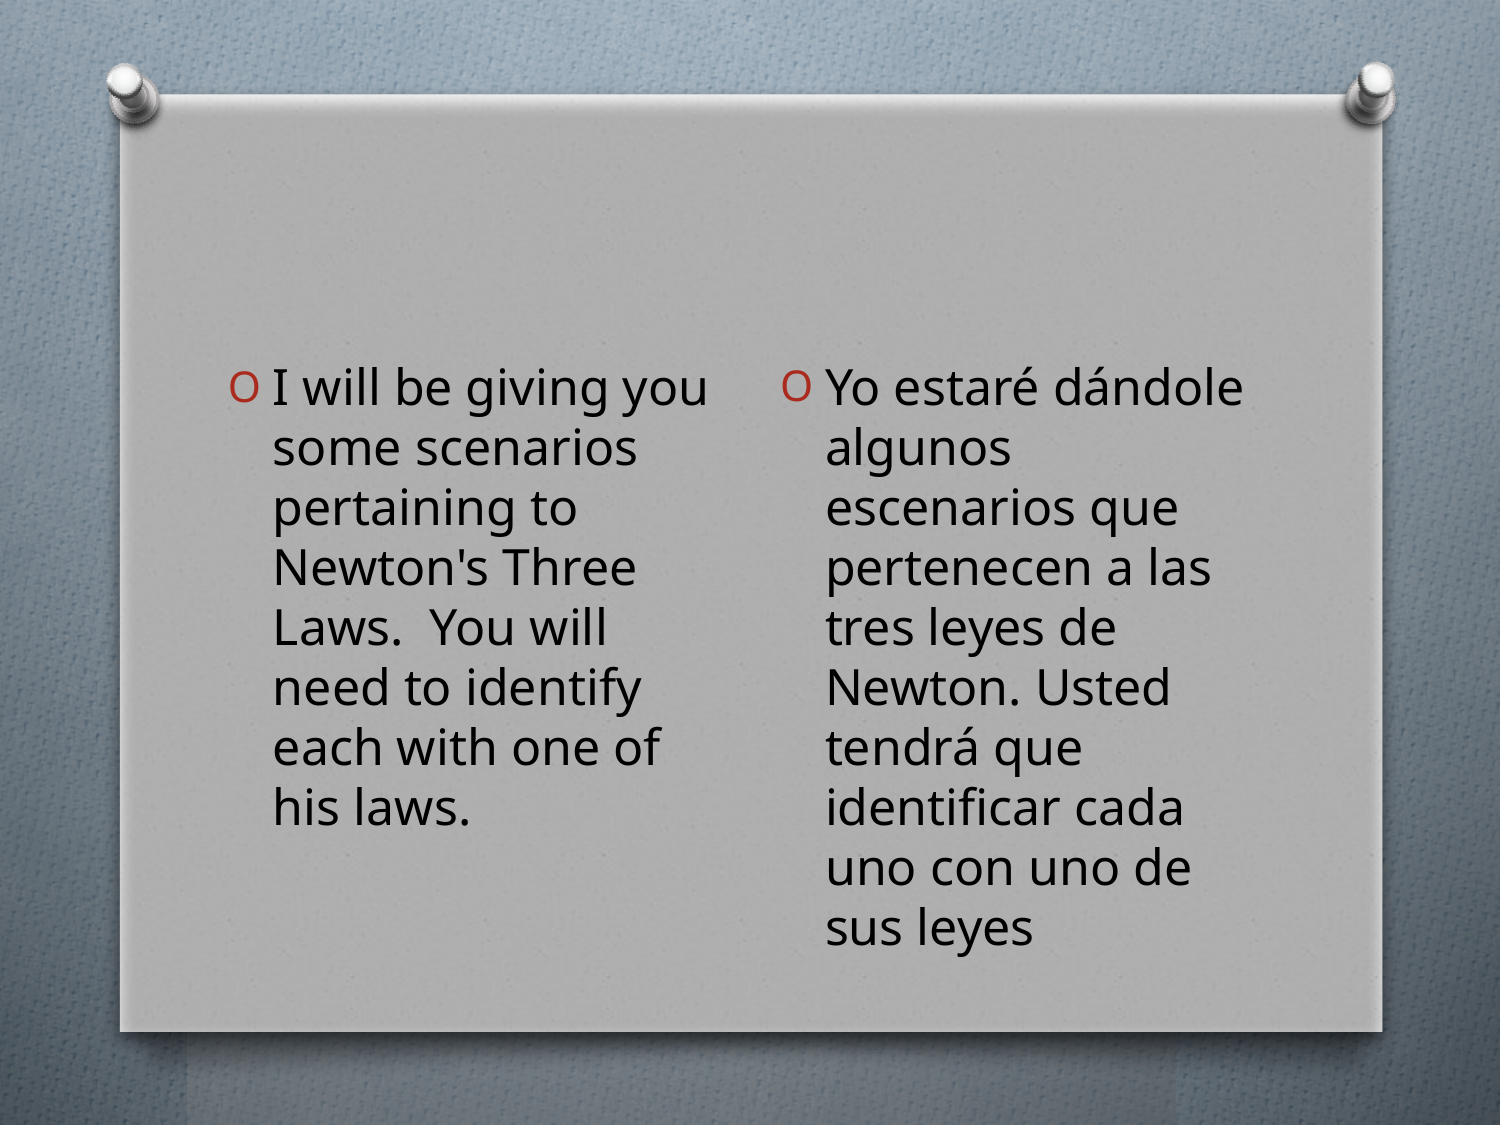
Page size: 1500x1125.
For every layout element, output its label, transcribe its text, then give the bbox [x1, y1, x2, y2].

list Yo estaré dándole algunos escenarios que pertenecen a las tres leyes de Newton. Usted tendrá que identificar cada uno con uno de sus leyes [765, 347, 1290, 939]
picture [75, 29, 198, 153]
list I will be giving you some scenarios pertaining to Newton's Three Laws. You will need to identify each with one of his laws. [213, 348, 738, 939]
picture [1317, 35, 1439, 156]
